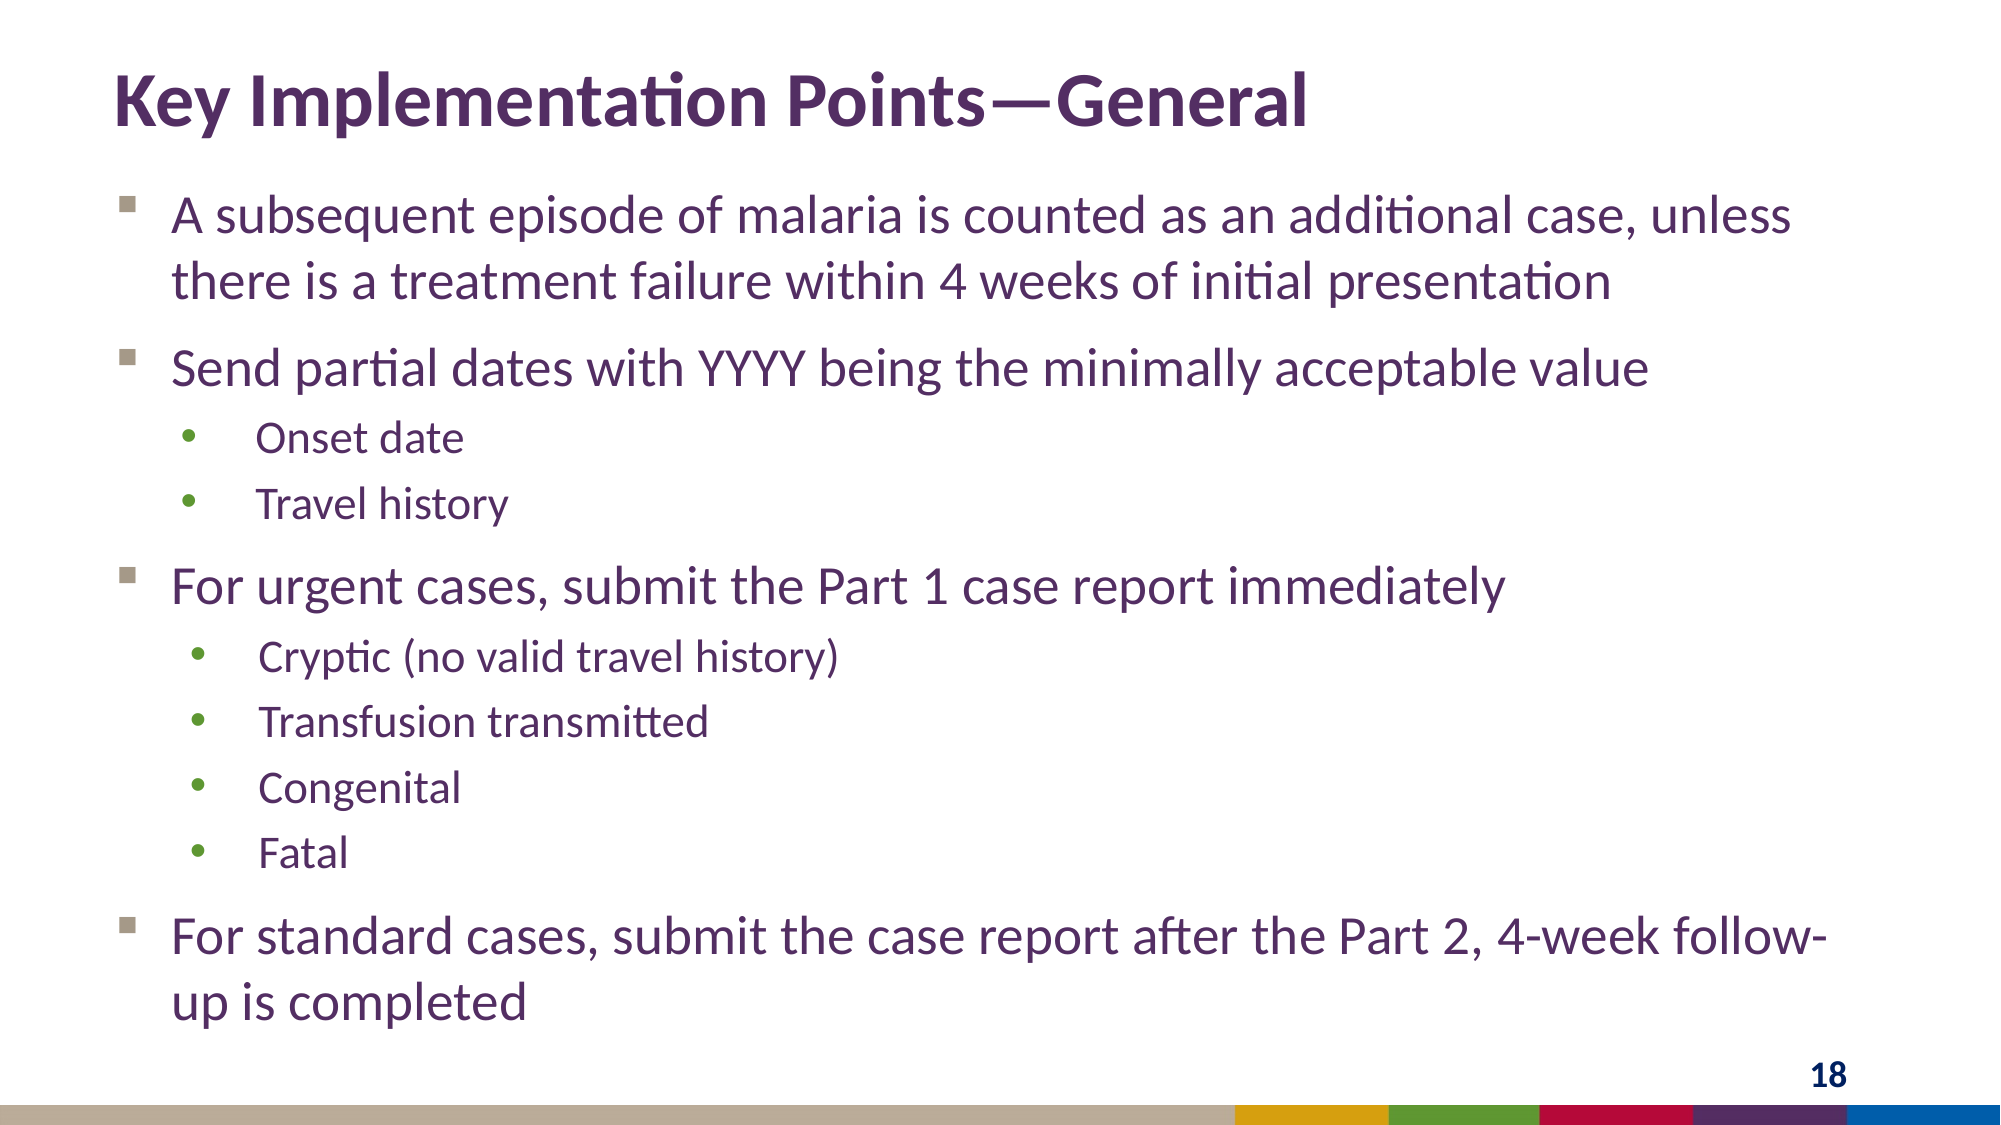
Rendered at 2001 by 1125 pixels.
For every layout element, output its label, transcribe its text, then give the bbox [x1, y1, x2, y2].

text_box A subsequent episode of malaria is counted as an additional case, unless there is a treatment failure within 4 weeks of initial presentation Send partial dates with YYYY being the minimally acceptable value Onset date Travel history For urgent cases, submit the Part 1 case report immediately Cryptic (no valid travel history) Transfusion transmitted Congenital Fatal For standard cases, submit the case report after the Part 2, 4-week follow-up is completed [99, 170, 1900, 1021]
picture [0, 1105, 2000, 1125]
text_box 18 [1412, 1042, 1863, 1103]
title Key Implementation Points—General [99, 45, 1900, 170]
